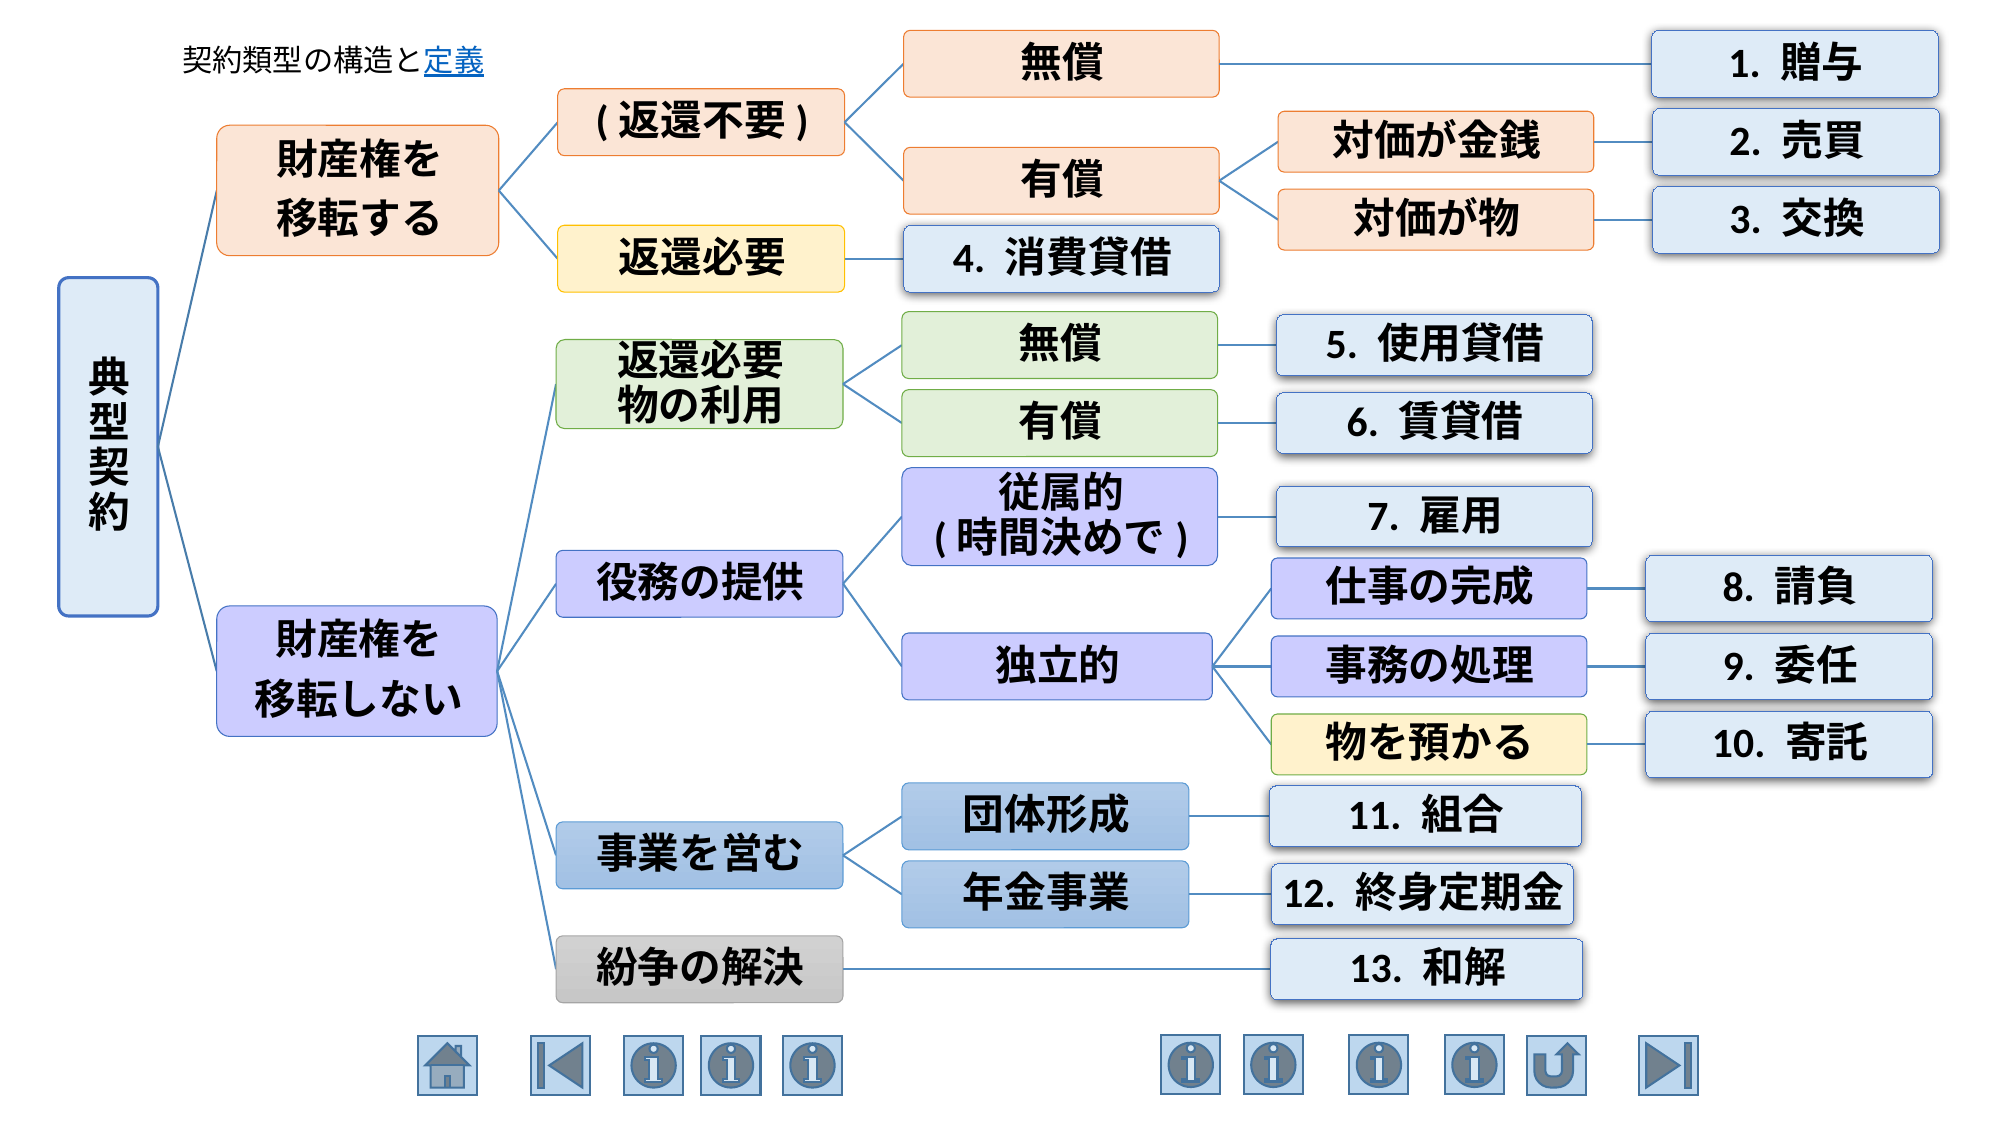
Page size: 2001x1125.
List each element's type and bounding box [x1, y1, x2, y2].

text_box [57, 28, 1942, 1037]
